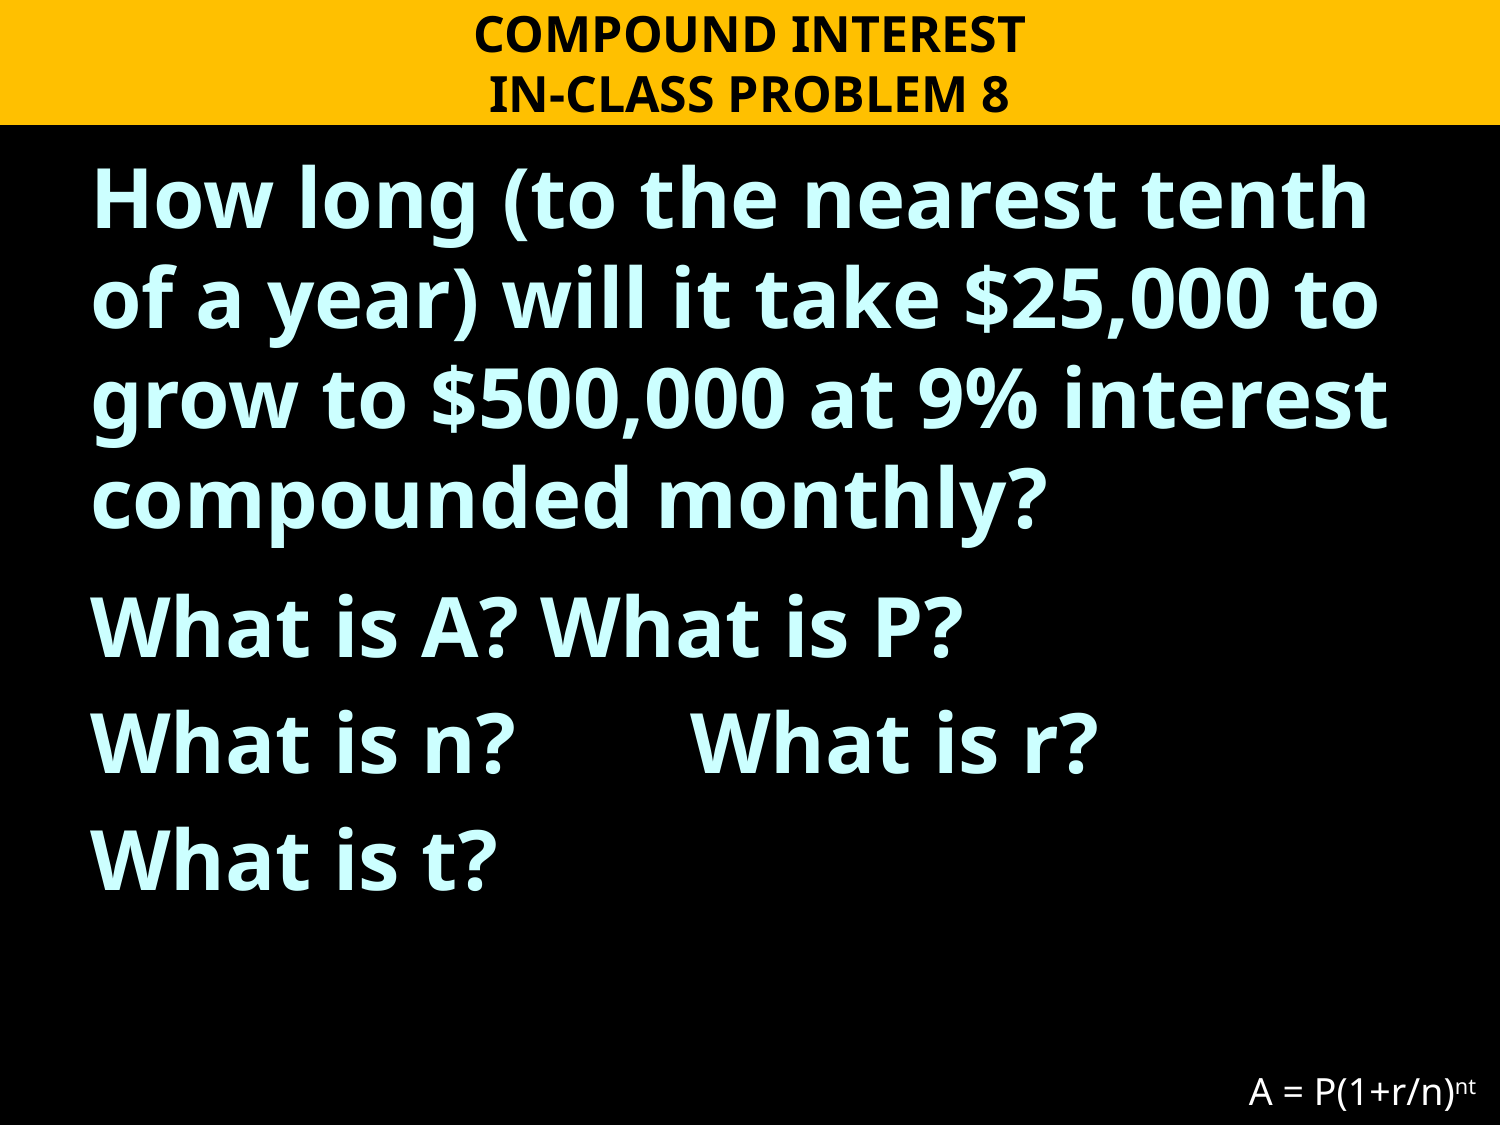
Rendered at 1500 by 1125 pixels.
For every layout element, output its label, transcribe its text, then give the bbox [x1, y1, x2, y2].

text_box A = P(1+r/n)nt [1224, 1061, 1500, 1121]
text_box COMPOUND INTEREST IN-CLASS PROBLEM 8 [0, 0, 1500, 125]
list How long (to the nearest tenth of a year) will it take $25,000 to grow to $500,000 at 9% interest compounded monthly? What is A? What is P? What is n? What is r? What is t? [75, 137, 1425, 1063]
